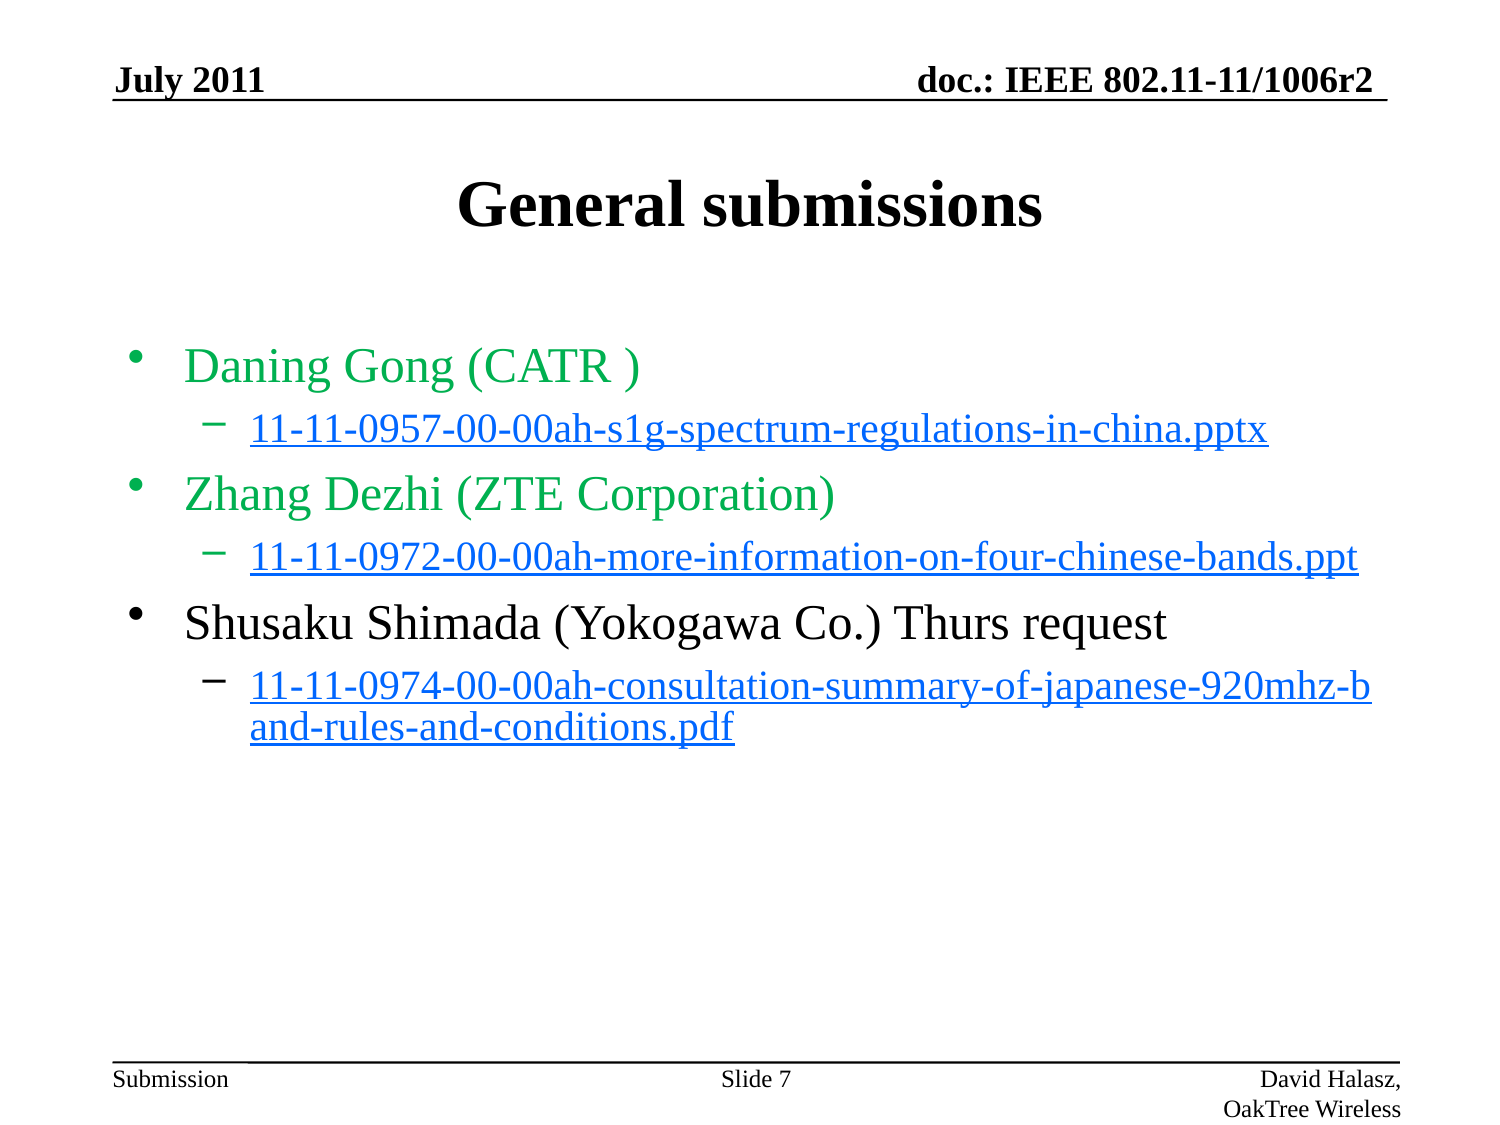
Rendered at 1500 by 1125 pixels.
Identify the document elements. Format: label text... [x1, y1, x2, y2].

list Daning Gong (CATR ) 11-11-0957-00-00ah-s1g-spectrum-regulations-in-china.pptx Zhang Dezhi (ZTE Corporation) 11-11-0972-00-00ah-more-information-on-four-chinese-bands.ppt Shusaku Shimada (Yokogawa Co.) Thurs request 11-11-0974-00-00ah-consultation-summary-of-japanese-920mhz-band-rules-and-conditions.pdf [112, 324, 1388, 1001]
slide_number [114, 54, 333, 101]
slide_number Slide 7 [712, 1061, 800, 1093]
footer David Halasz, OakTree Wireless [1185, 1061, 1402, 1093]
title General submissions [112, 112, 1388, 288]
